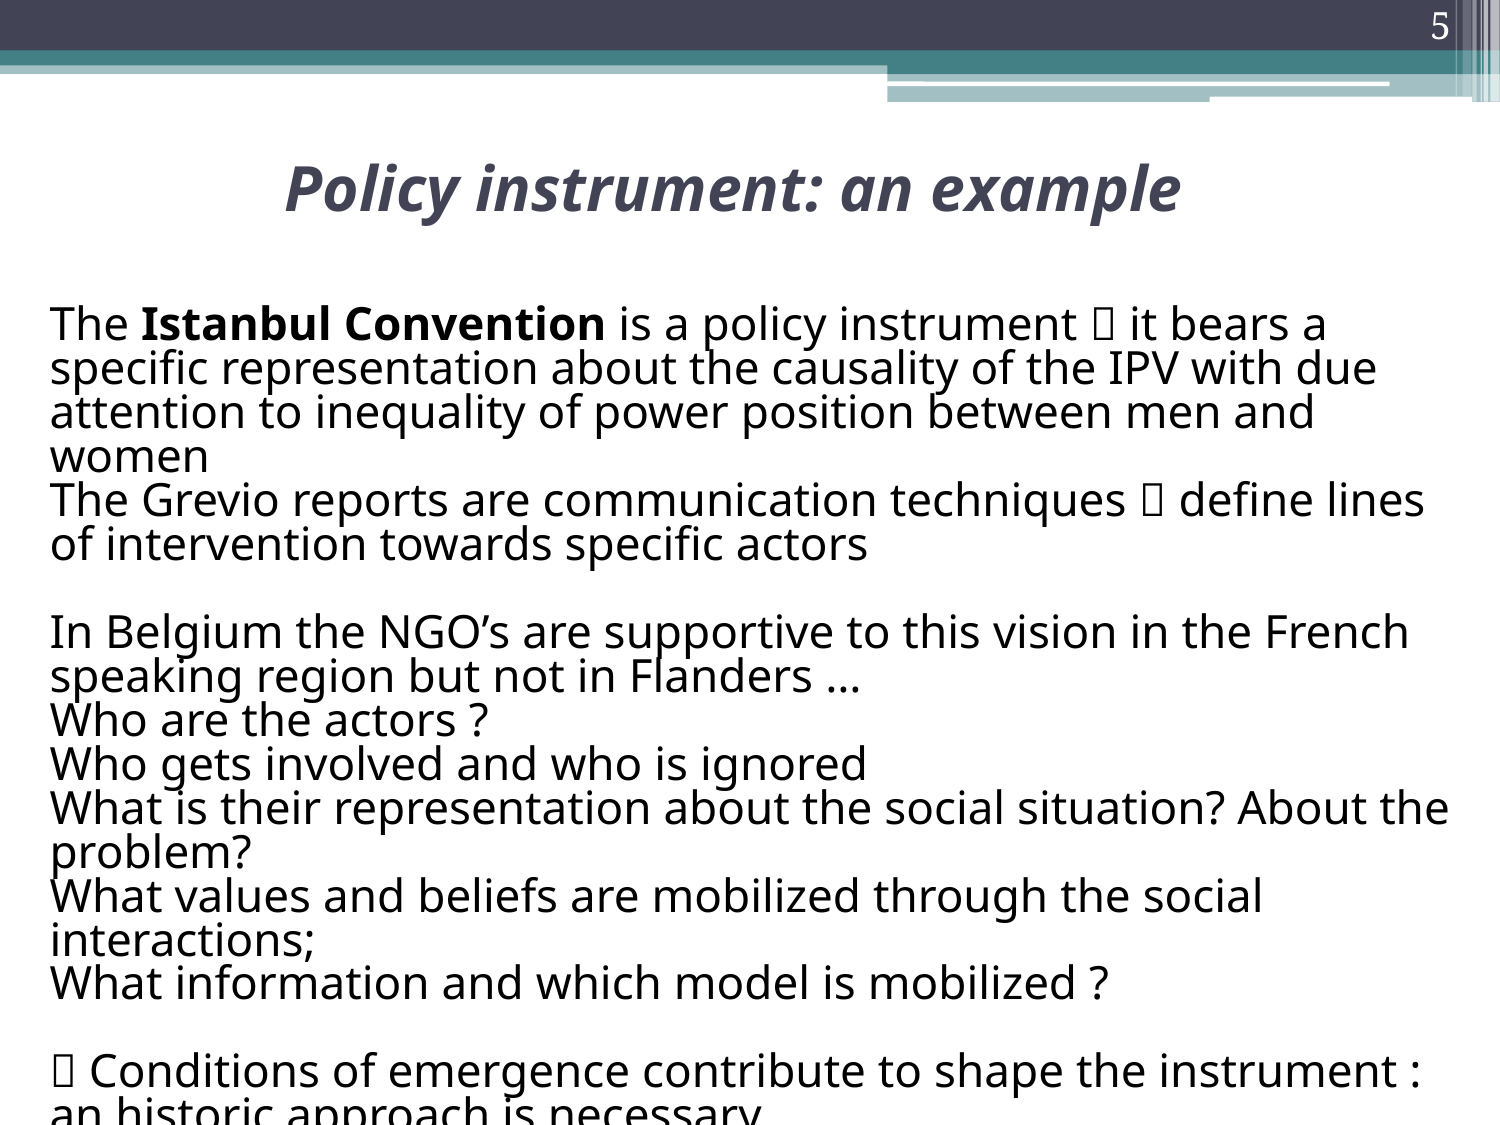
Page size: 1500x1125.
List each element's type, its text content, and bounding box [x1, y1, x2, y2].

text_box The Istanbul Convention is a policy instrument  it bears a specific representation about the causality of the IPV with due attention to inequality of power position between men and women The Grevio reports are communication techniques  define lines of intervention towards specific actors In Belgium the NGO’s are supportive to this vision in the French speaking region but not in Flanders … Who are the actors ? Who gets involved and who is ignored What is their representation about the social situation? About the problem? What values and beliefs are mobilized through the social interactions; What information and which model is mobilized ?  Conditions of emergence contribute to shape the instrument : an historic approach is necessary [34, 268, 1466, 1125]
slide_number 5 [1341, 0, 1466, 61]
title Policy instrument: an example [75, 123, 1426, 268]
